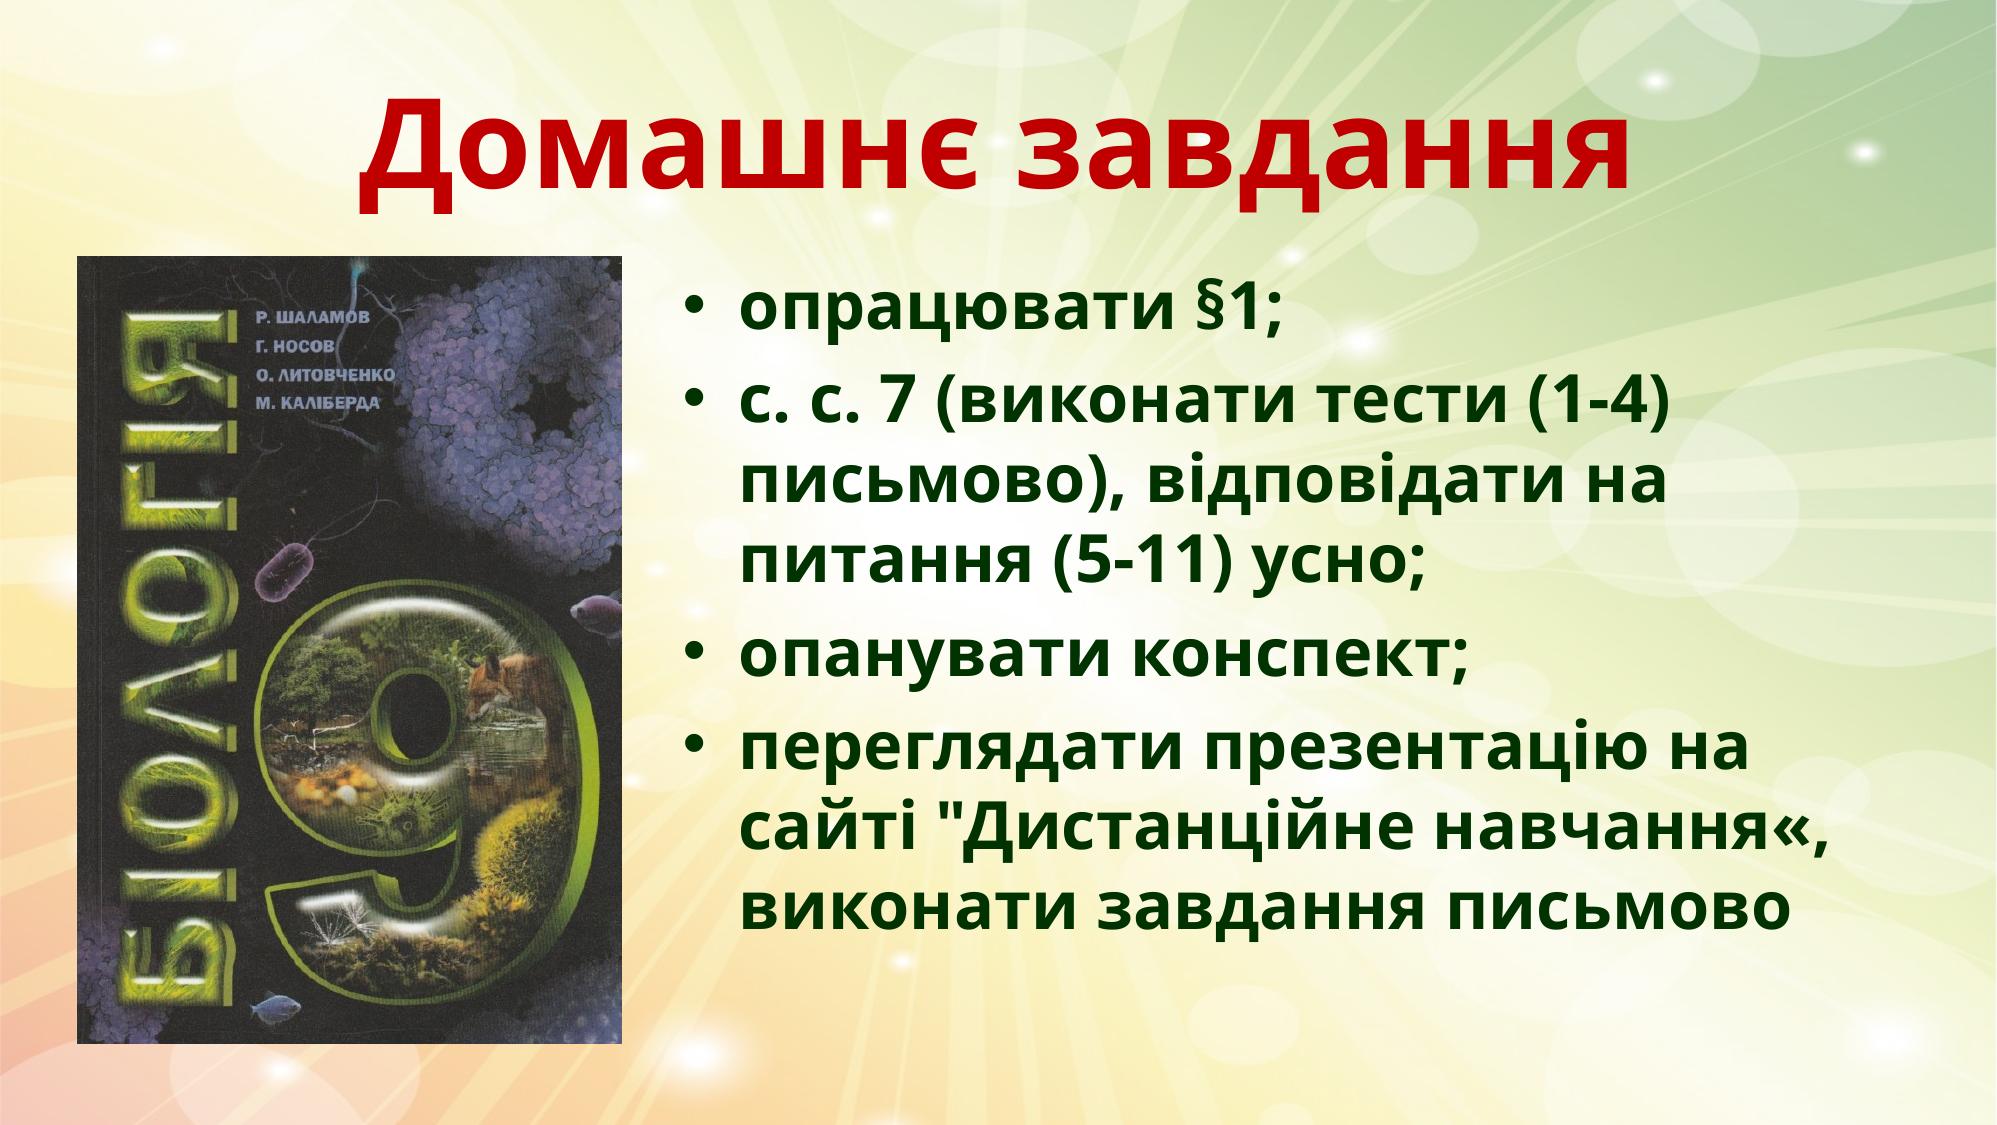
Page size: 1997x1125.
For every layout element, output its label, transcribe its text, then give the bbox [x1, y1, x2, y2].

picture [76, 256, 623, 1044]
list опрацювати §1; с. с. 7 (виконати тести (1-4) письмово), відповідати на питання (5-11) усно; опанувати конспект; переглядати презентацію на сайті "Дистанційне навчання«, виконати завдання письмово [667, 255, 1926, 1083]
title Домашнє завдання [99, 45, 1897, 233]
